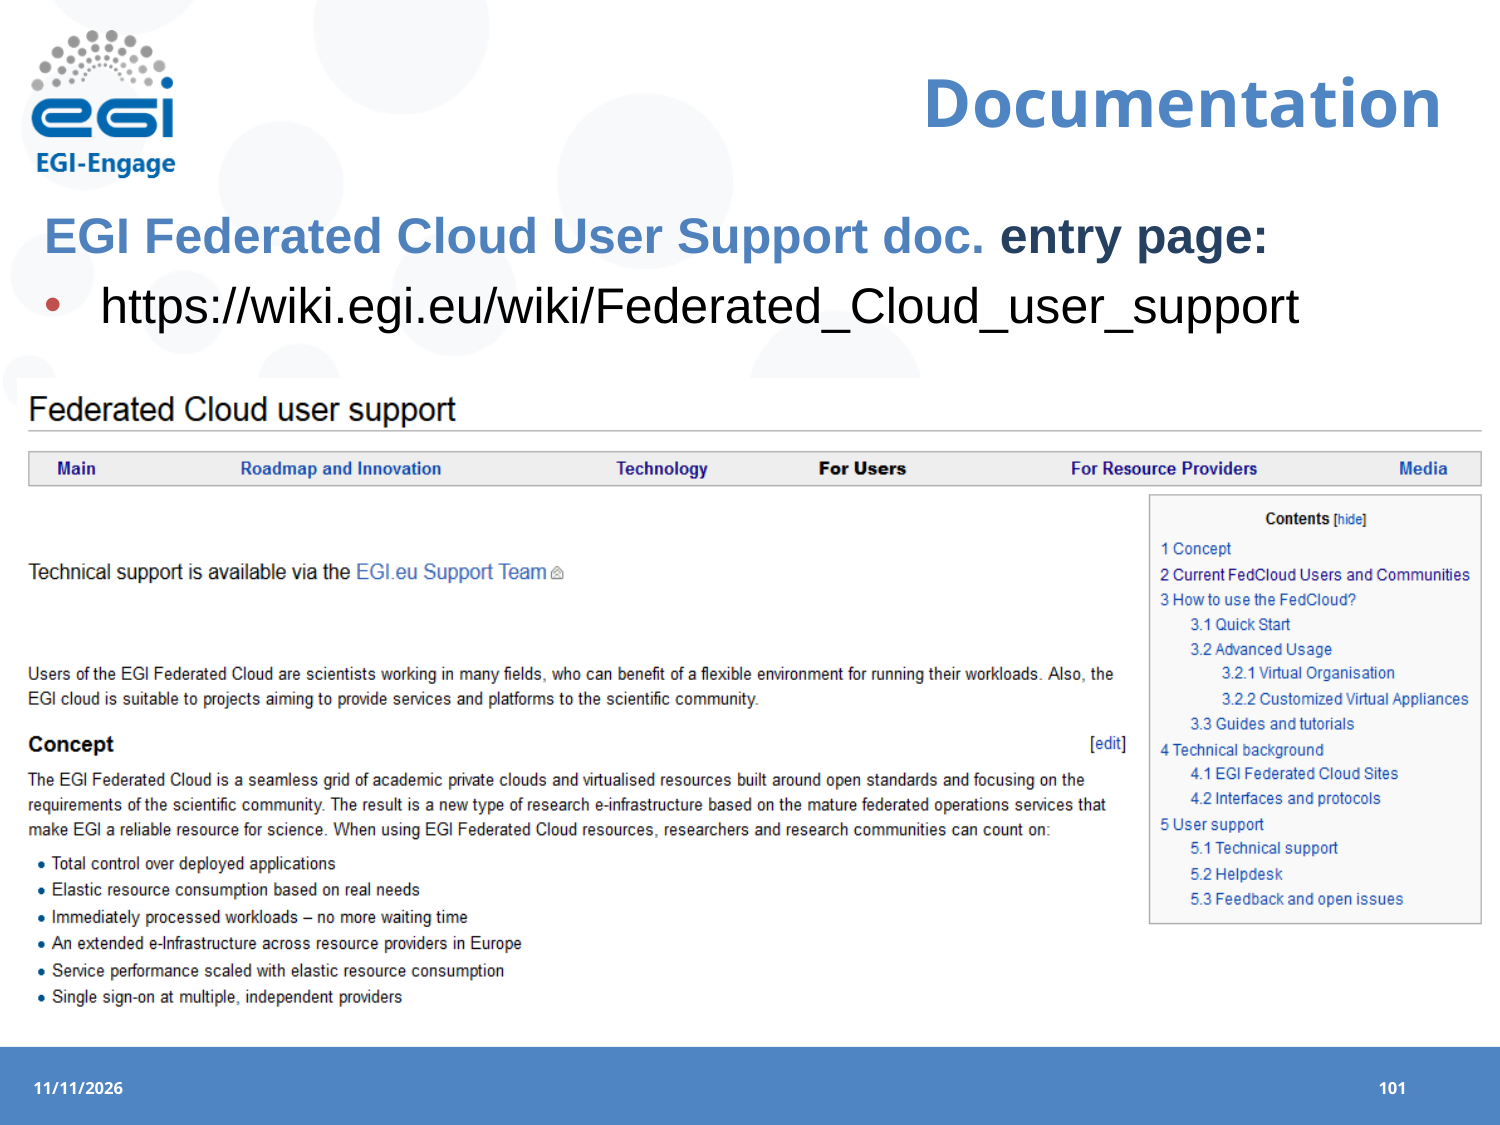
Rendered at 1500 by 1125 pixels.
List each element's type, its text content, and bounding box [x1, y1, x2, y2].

text_box EGI Federated Cloud User Support doc. entry page: https://wiki.egi.eu/wiki/Federated_Cloud_user_support [29, 196, 1471, 291]
title Documentation [253, 30, 1459, 171]
picture [3, 0, 1488, 1012]
